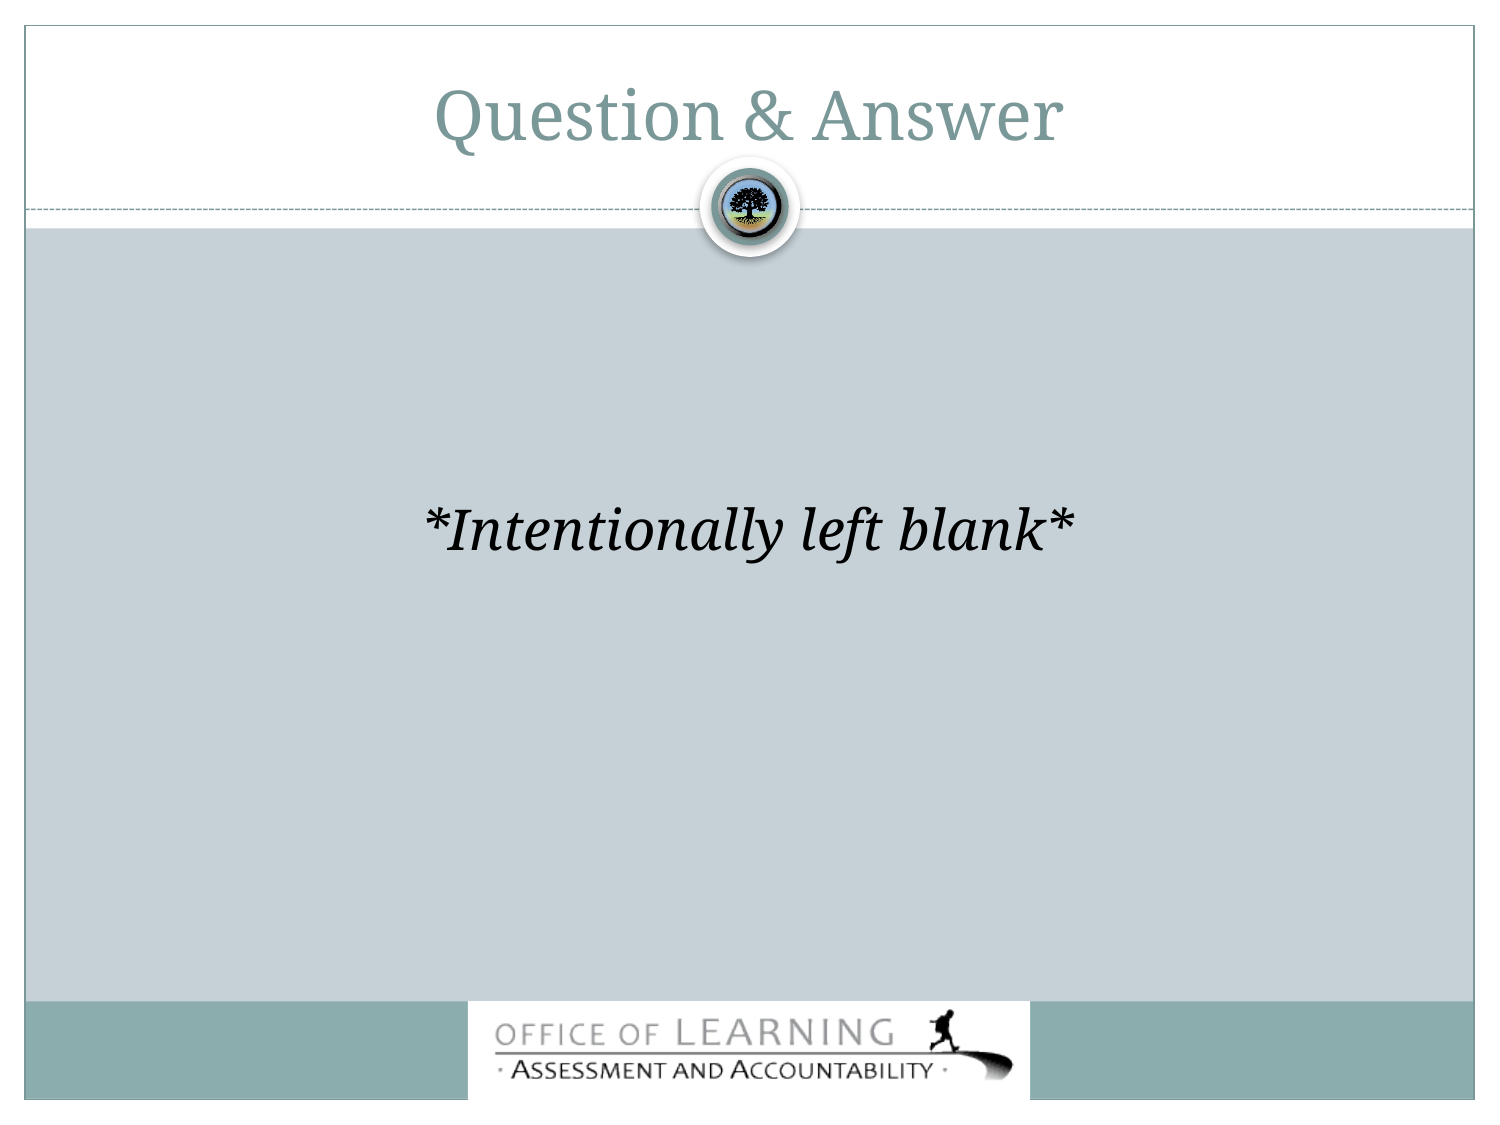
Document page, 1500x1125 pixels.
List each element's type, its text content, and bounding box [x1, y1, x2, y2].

picture [489, 1009, 1014, 1092]
picture [715, 172, 788, 244]
title Question & Answer [49, 37, 1450, 162]
list *Intentionally left blank* [49, 250, 1445, 1001]
